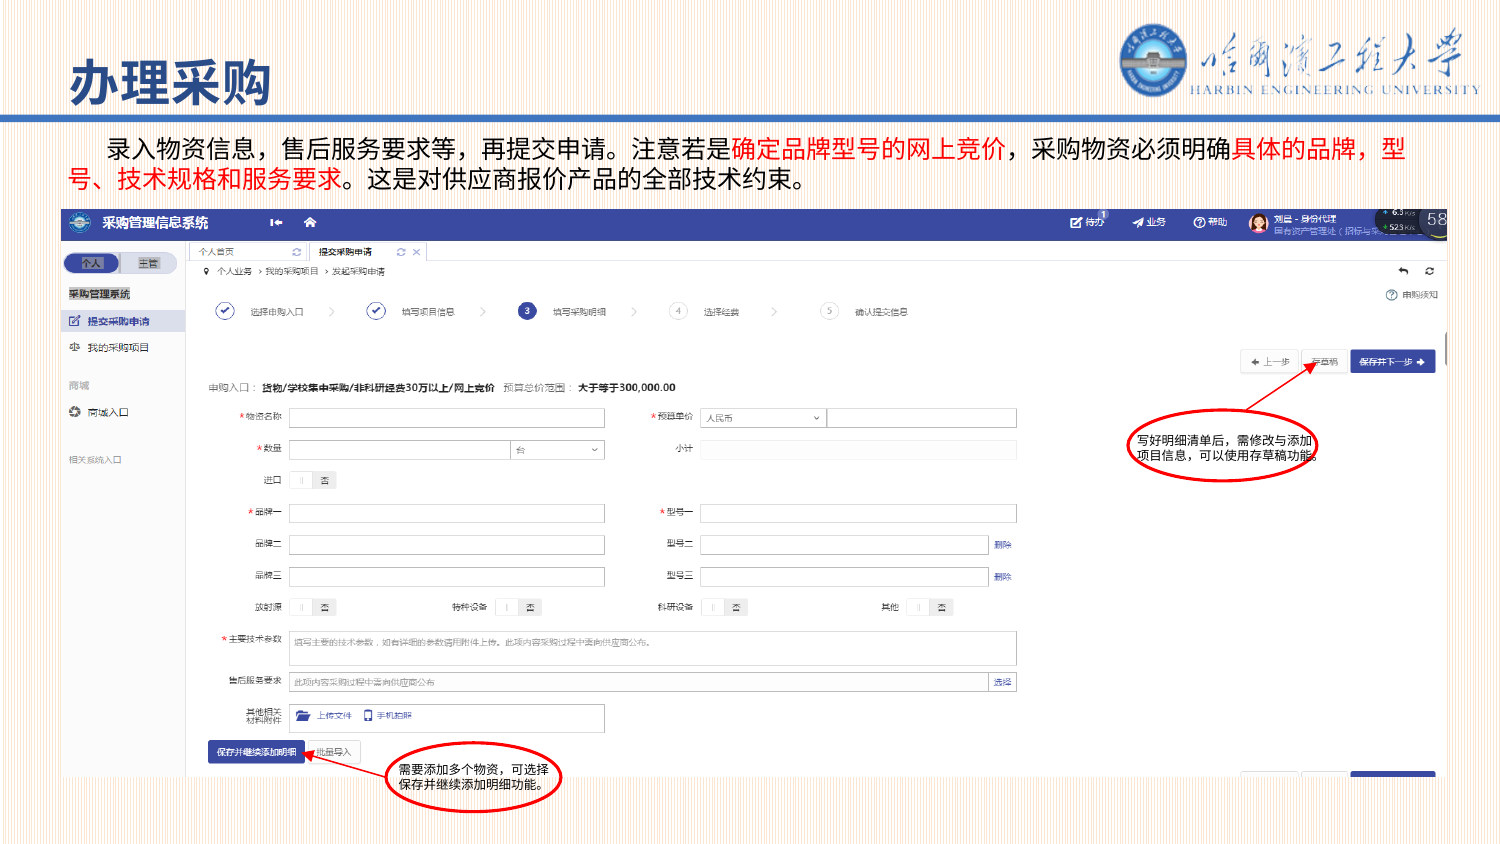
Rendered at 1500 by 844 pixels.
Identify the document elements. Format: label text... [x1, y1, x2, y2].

picture [1104, 19, 1495, 103]
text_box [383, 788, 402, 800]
text_box 办理采购 [54, 43, 288, 119]
picture [61, 208, 1448, 777]
slide_number 录入物资信息，售后服务要求等，再提交申请。注意若是确定品牌型号的网上竞价，采购物资必须明确具体的品牌，型号、技术规格和服务要求。这是对供应商报价产品的全部技术约束。 [53, 126, 1425, 225]
text_box [388, 787, 560, 814]
text_box 需要添加多个物资，可选择 保存并继续添加明细功能。 [545, 754, 1500, 800]
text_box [300, 752, 387, 778]
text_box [1245, 362, 1318, 411]
